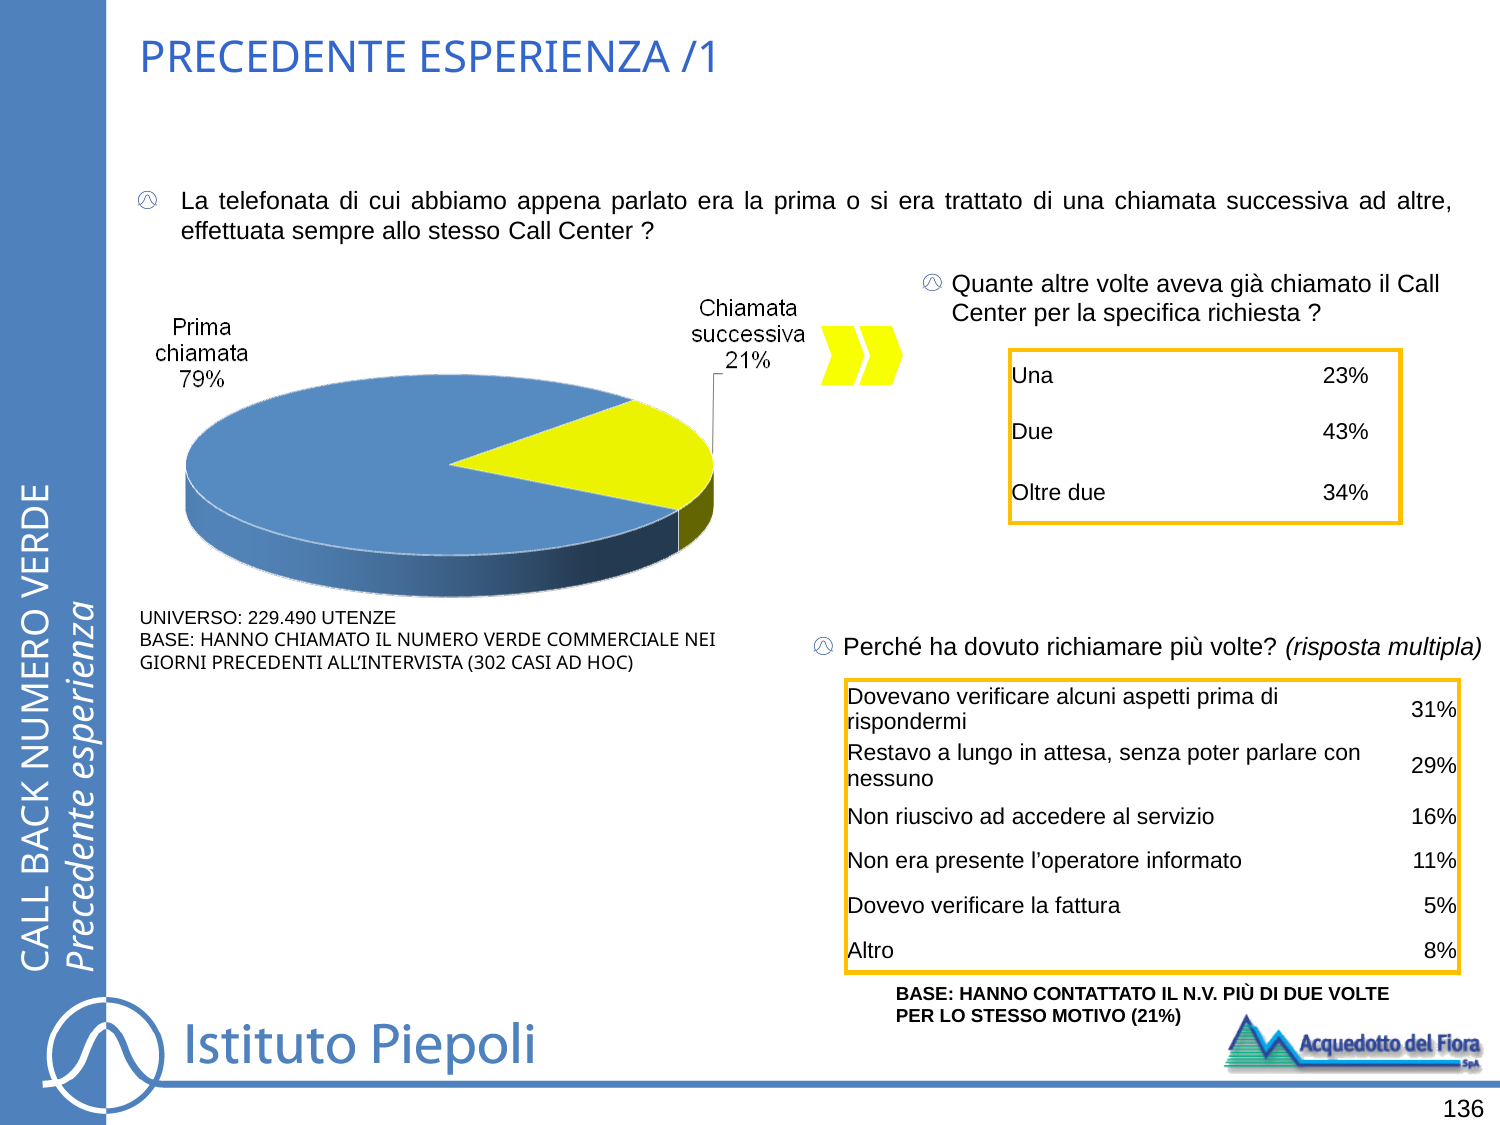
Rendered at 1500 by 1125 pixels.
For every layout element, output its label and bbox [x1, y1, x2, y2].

table_cell [1012, 400, 1398, 521]
table_header [1012, 352, 1398, 400]
text_box [880, 975, 1444, 1035]
table_header [854, 682, 1457, 736]
table_cell [848, 736, 1457, 970]
picture [1262, 1035, 1273, 1044]
slide_number [1292, 1089, 1500, 1125]
picture [854, 348, 1500, 615]
list [127, 282, 854, 792]
picture [922, 273, 942, 291]
text_box [122, 21, 1500, 386]
text_box [854, 615, 1500, 676]
picture [0, 0, 1500, 1125]
text_box [3, 12, 109, 988]
